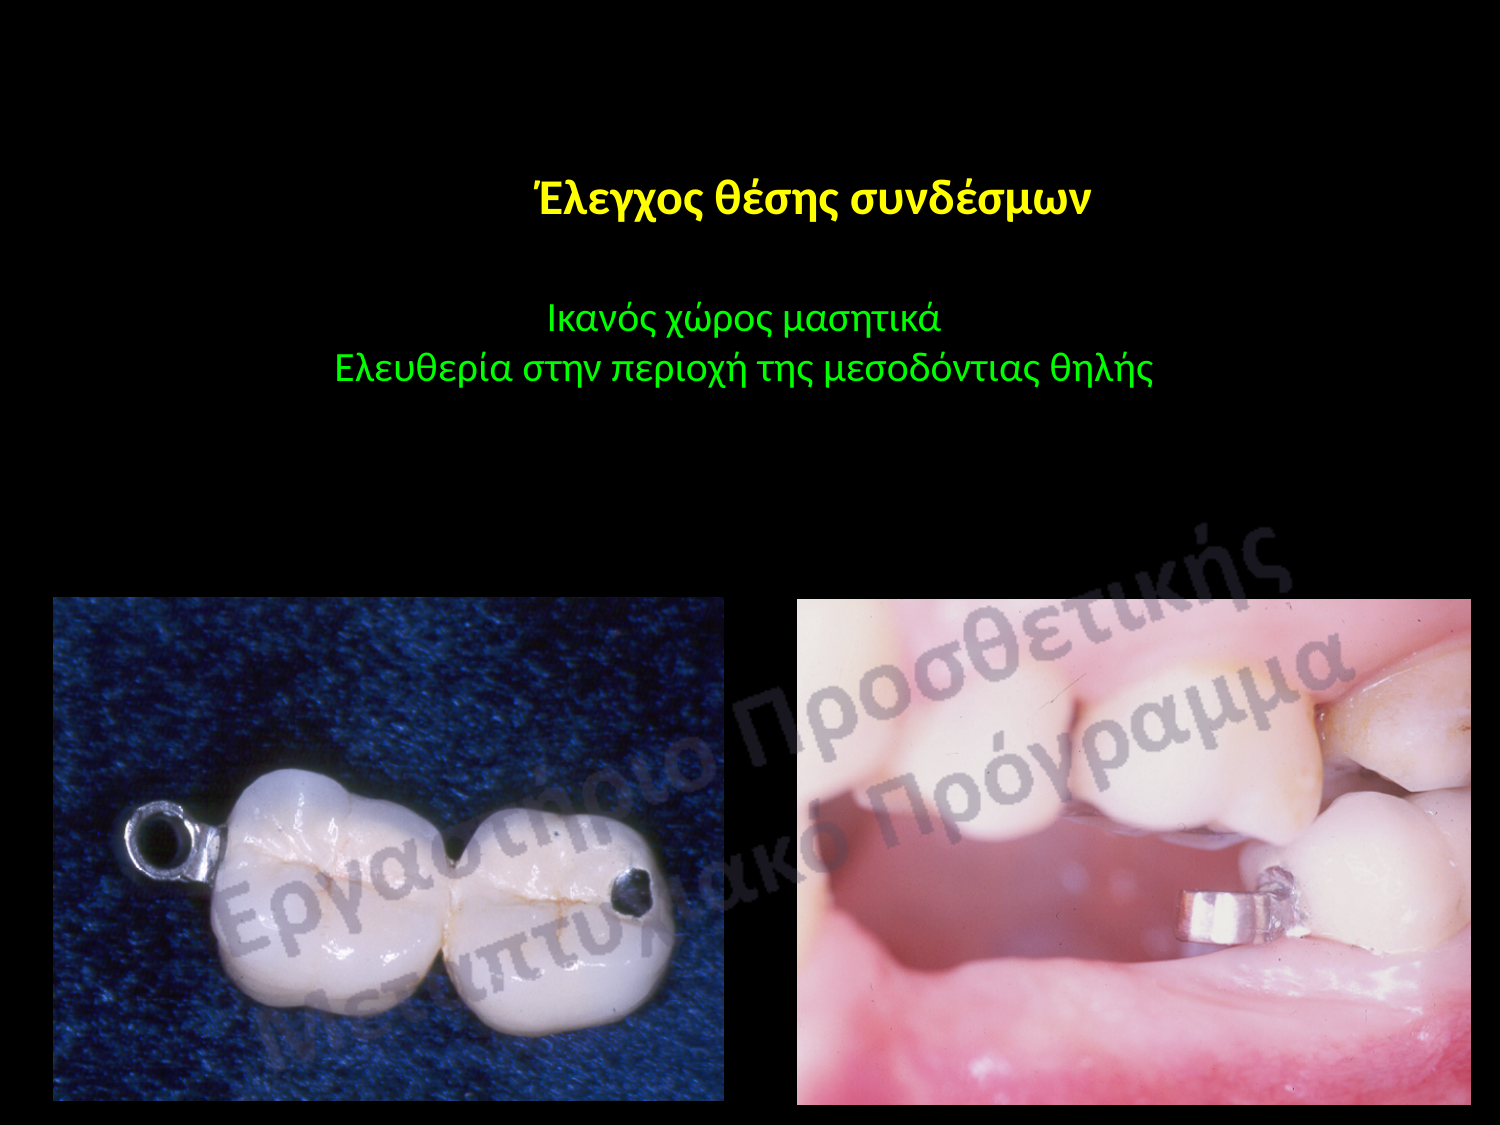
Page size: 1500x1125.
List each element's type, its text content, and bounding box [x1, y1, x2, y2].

text_box Έλεγχος θέσης συνδέσμων [523, 156, 1108, 232]
picture [52, 407, 1471, 1125]
text_box Ικανός χώρος μασητικά Ελευθερία στην περιοχή της μεσοδόντιας θηλής [319, 281, 1169, 397]
